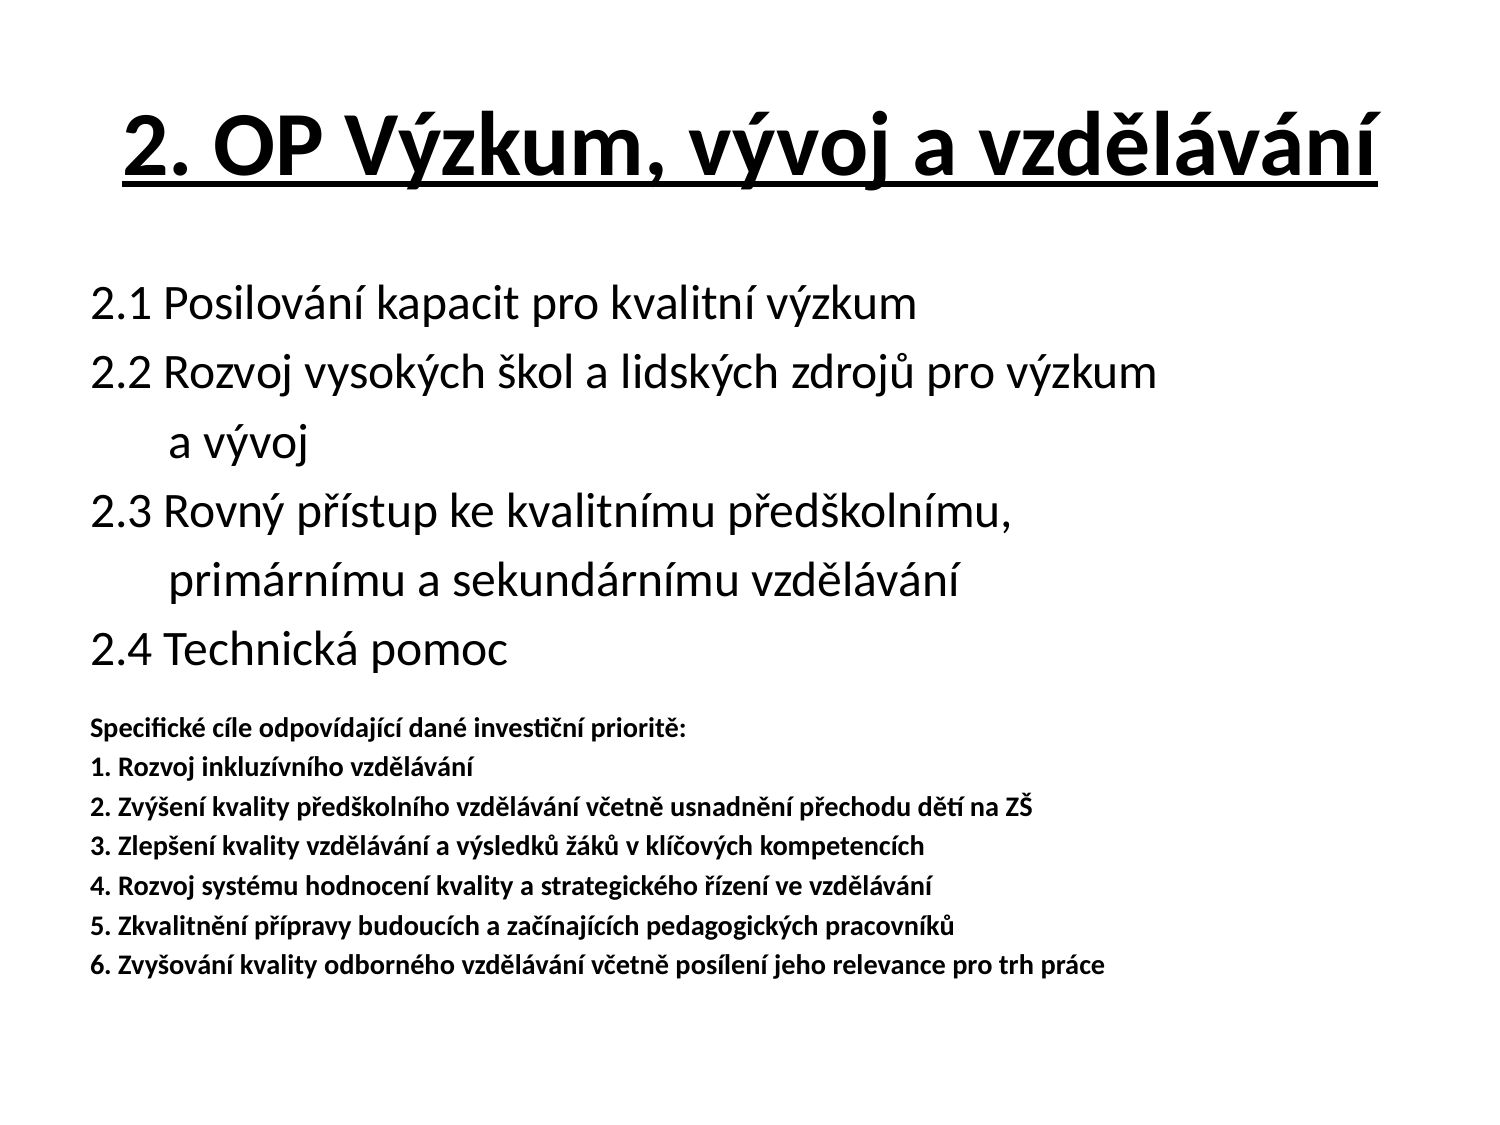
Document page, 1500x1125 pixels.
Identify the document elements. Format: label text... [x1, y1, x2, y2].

title 2. OP Výzkum, vývoj a vzdělávání [75, 45, 1425, 233]
list 2.1 Posilování kapacit pro kvalitní výzkum 2.2 Rozvoj vysokých škol a lidských zdrojů pro výzkum a vývoj 2.3 Rovný přístup ke kvalitnímu předškolnímu, primárnímu a sekundárnímu vzdělávání 2.4 Technická pomoc Specifické cíle odpovídající dané investiční prioritě: 1. Rozvoj inkluzívního vzdělávání 2. Zvýšení kvality předškolního vzdělávání včetně usnadnění přechodu dětí na ZŠ 3. Zlepšení kvality vzdělávání a výsledků žáků v klíčových kompetencích 4. Rozvoj systému hodnocení kvality a strategického řízení ve vzdělávání 5. Zkvalitnění přípravy budoucích a začínajících pedagogických pracovníků 6. Zvyšování kvality odborného vzdělávání včetně posílení jeho relevance pro trh práce [75, 262, 1425, 1005]
